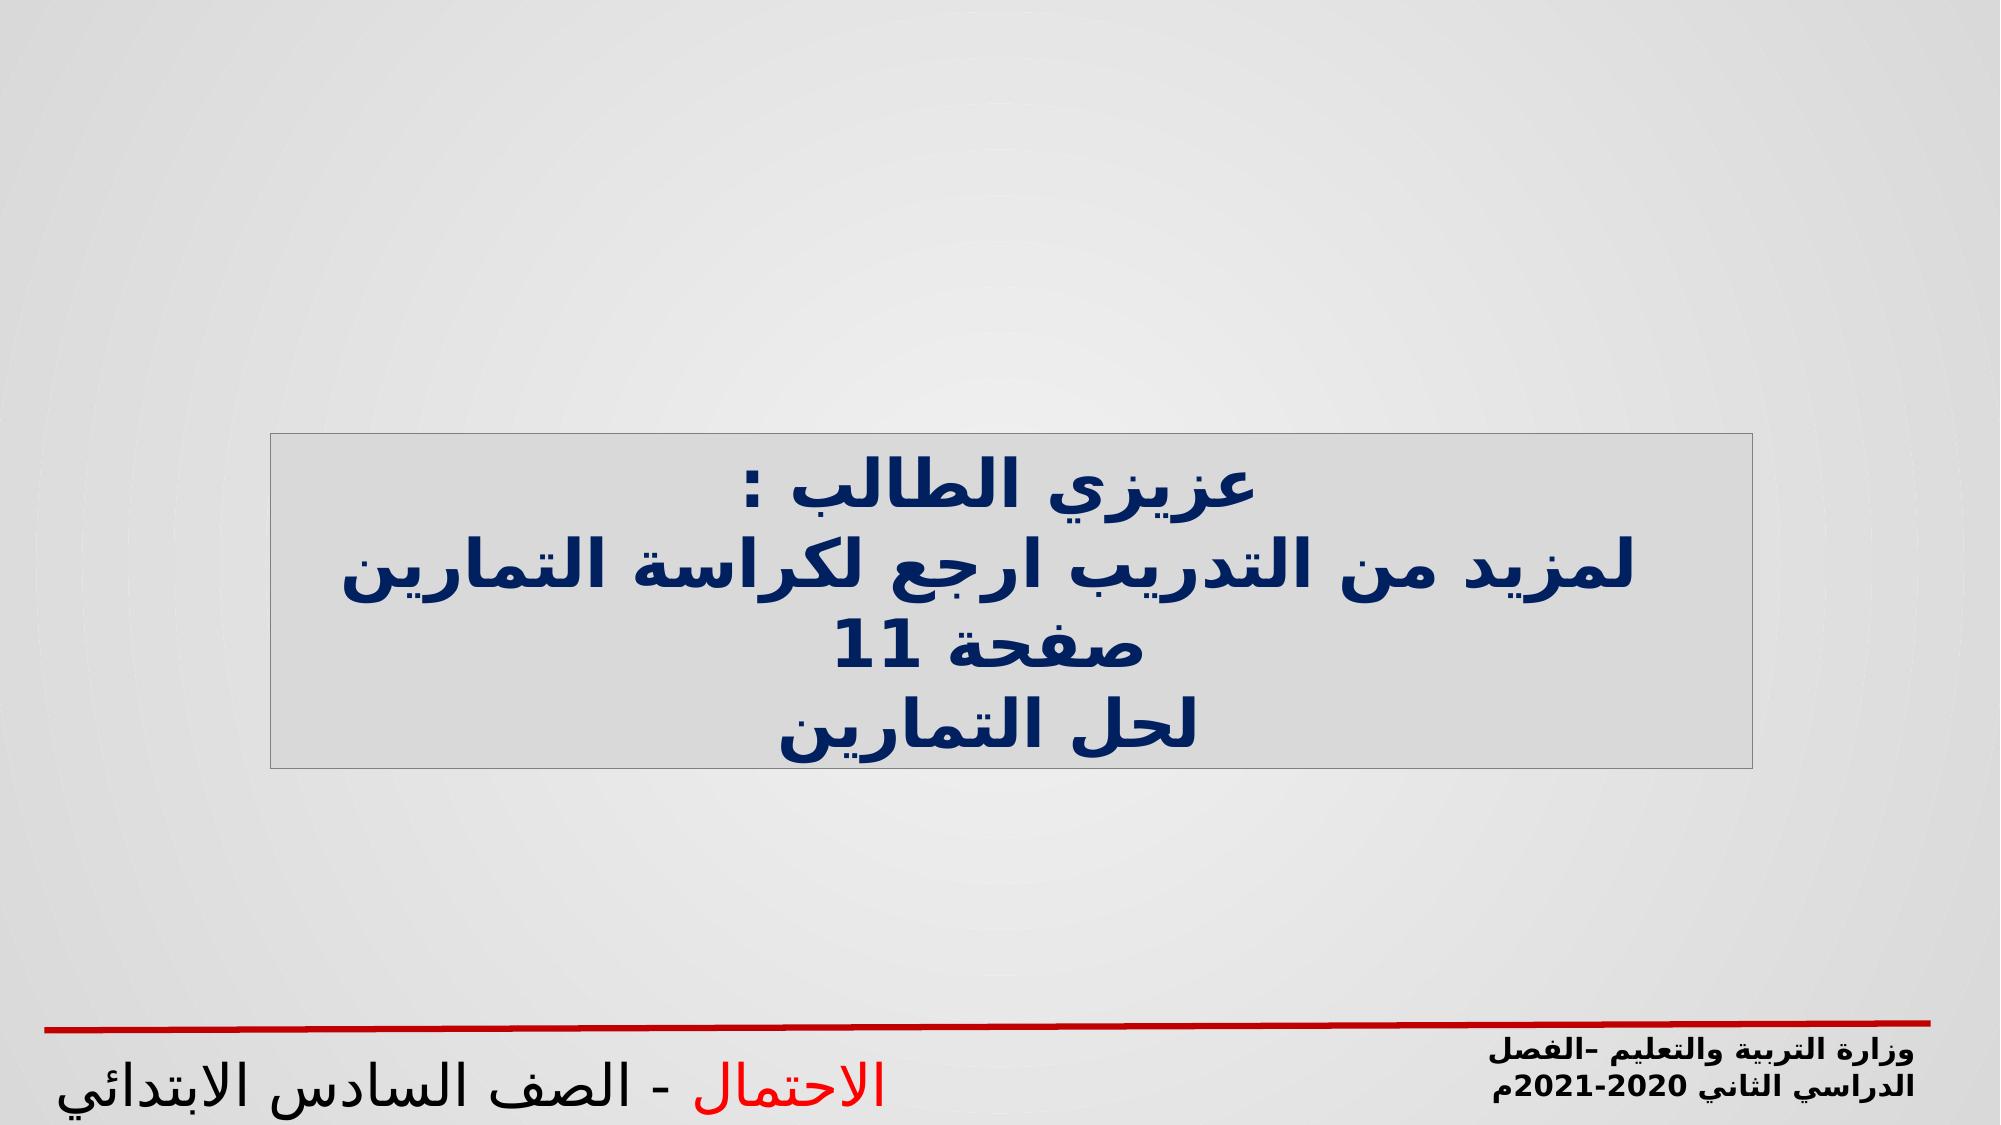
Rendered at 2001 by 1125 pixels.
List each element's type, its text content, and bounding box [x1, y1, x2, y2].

text_box عزيزي الطالب : لمزيد من التدريب ارجع لكراسة التمارين صفحة 11 لحل التمارين [270, 433, 1753, 769]
